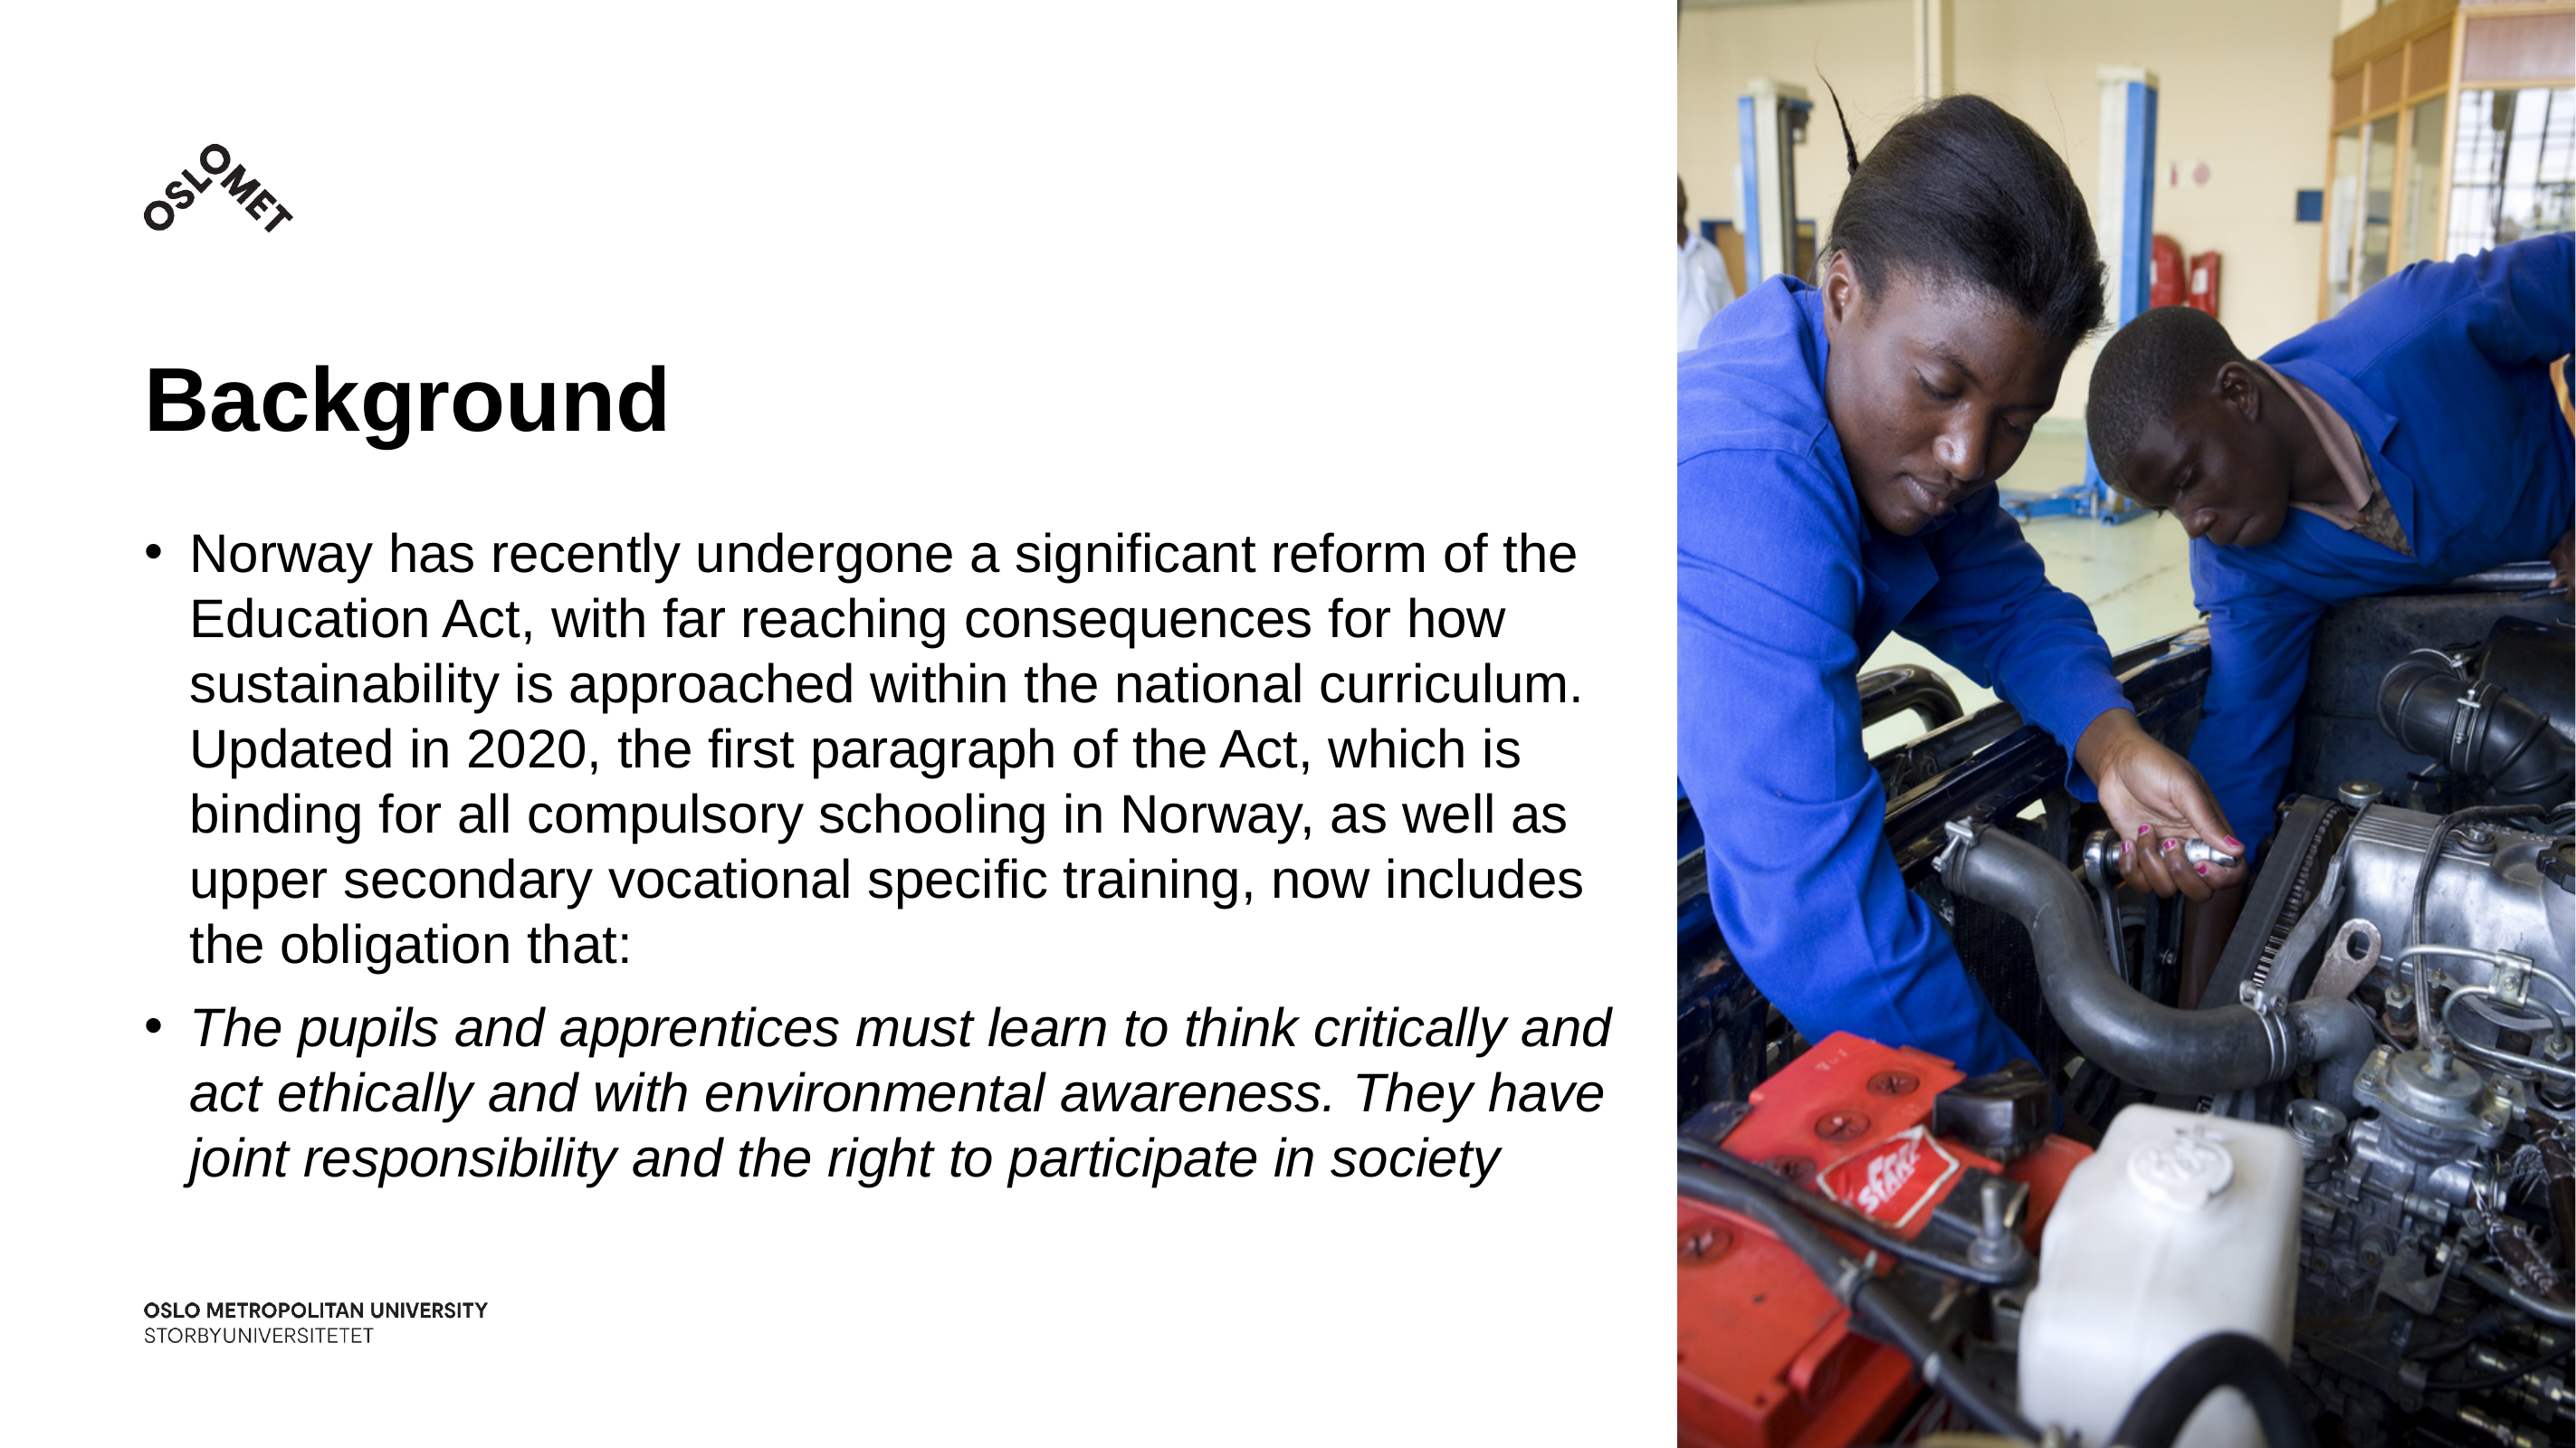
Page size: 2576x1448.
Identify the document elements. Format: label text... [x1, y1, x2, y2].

picture [144, 144, 293, 233]
picture [1676, 0, 2576, 1448]
list Norway has recently undergone a significant reform of the Education Act, with far reaching consequences for how sustainability is approached within the national curriculum. Updated in 2020, the first paragraph of the Act, which is binding for all compulsory schooling in Norway, as well as upper secondary vocational specific training, now includes the obligation that: The pupils and apprentices must learn to think critically and act ethically and with environmental awareness. They have joint responsibility and the right to participate in society [144, 518, 1634, 1214]
title Background [144, 352, 1634, 452]
picture [144, 1302, 488, 1343]
